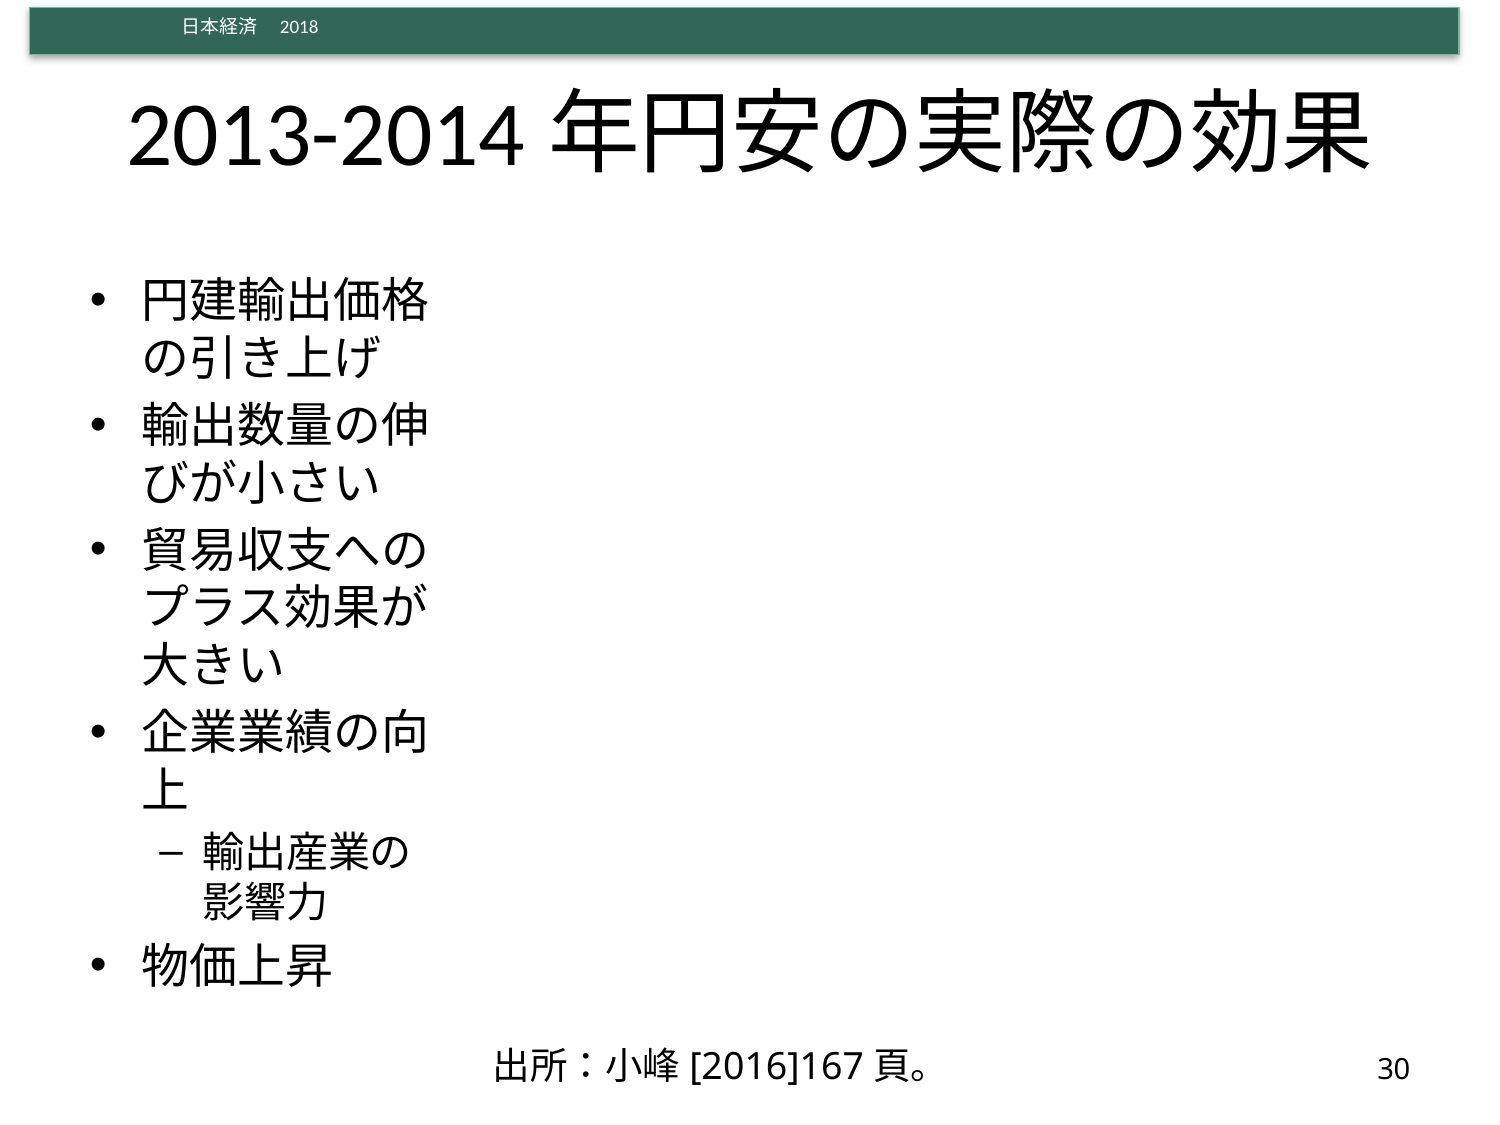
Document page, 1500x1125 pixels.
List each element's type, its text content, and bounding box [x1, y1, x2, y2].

title 2013-2014年円安の実際の効果 [75, 66, 1425, 256]
list 円建輸出価格の引き上げ 輸出数量の伸びが小さい 貿易収支へのプラス効果が大きい 企業業績の向上 輸出産業の影響力 物価上昇 [75, 262, 467, 1005]
text_box 出所：小峰[2016]167頁。 [478, 1034, 1341, 1095]
slide_number 30 [1299, 1042, 1425, 1103]
